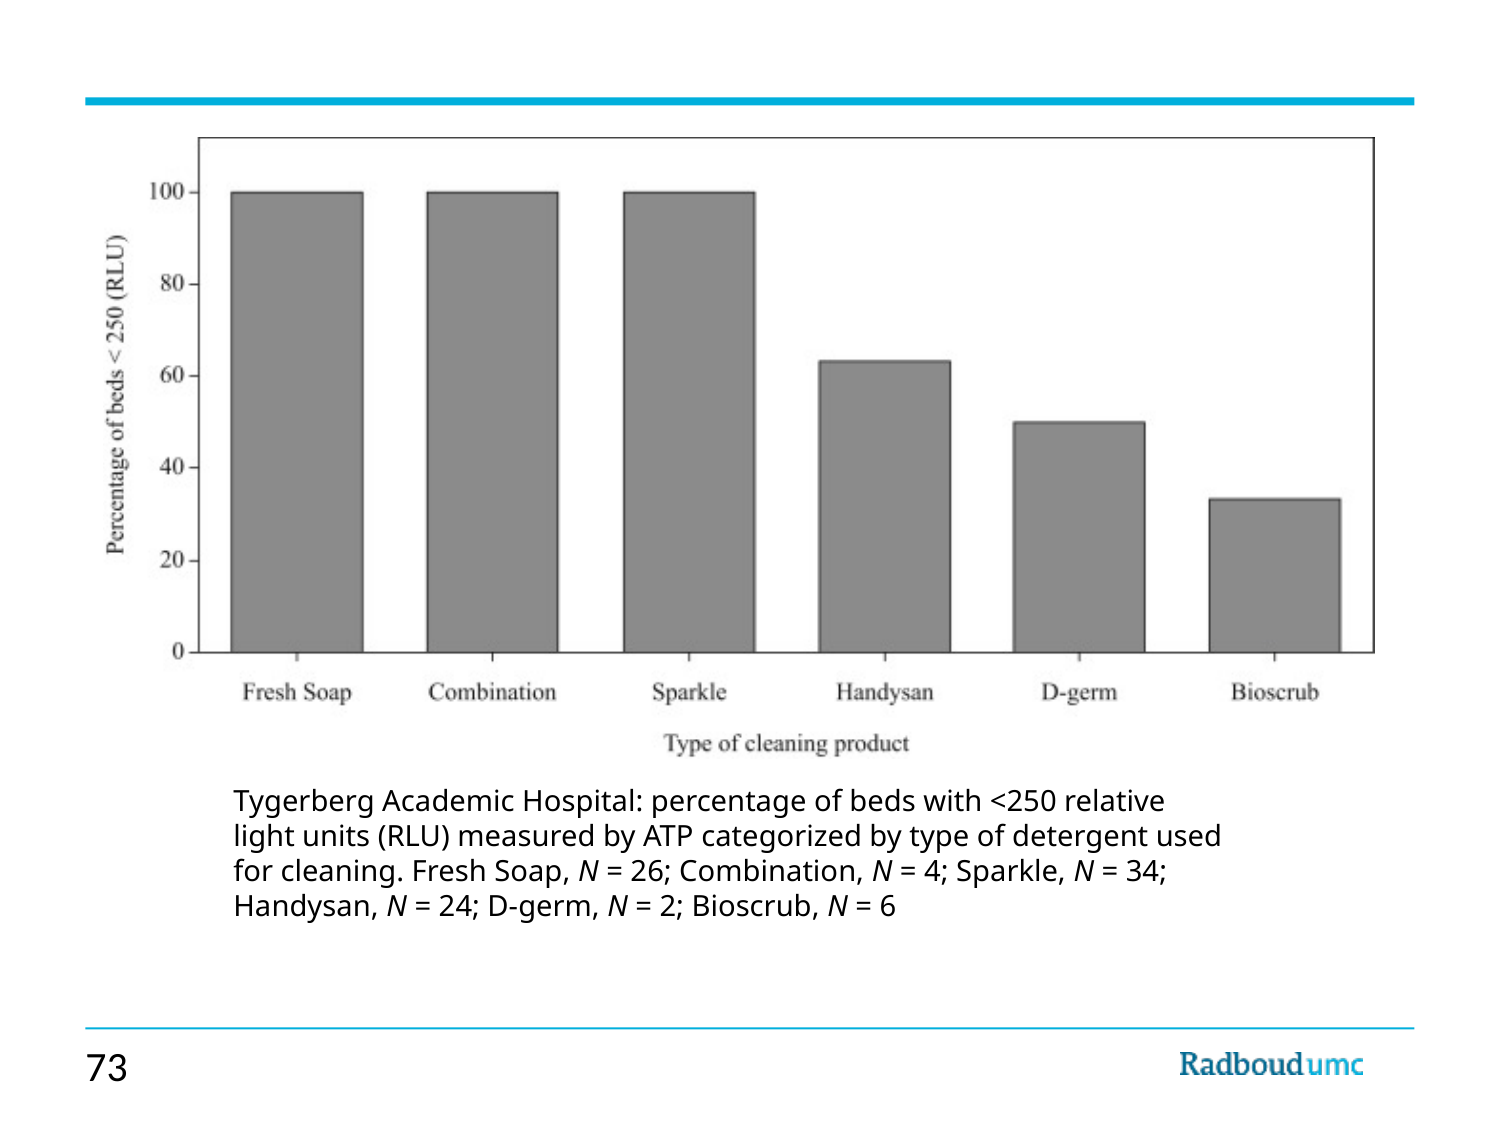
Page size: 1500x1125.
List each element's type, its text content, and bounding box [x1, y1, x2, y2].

picture [1355, 1062, 1363, 1073]
picture [1238, 1052, 1298, 1075]
picture [102, 137, 1376, 760]
picture [1186, 1052, 1228, 1075]
text_box Tygerberg Academic Hospital: percentage of beds with <250 relative light units (RLU) measured by ATP categorized by type of detergent used for cleaning. Fresh Soap, N = 26; Combination, N = 4; Sparkle, N = 34; Handysan, N = 24; D-germ, N = 2; Bioscrub, N = 6 [218, 774, 1247, 930]
picture [1301, 1052, 1363, 1075]
picture [1231, 1052, 1237, 1075]
slide_number 73 [84, 1014, 180, 1116]
